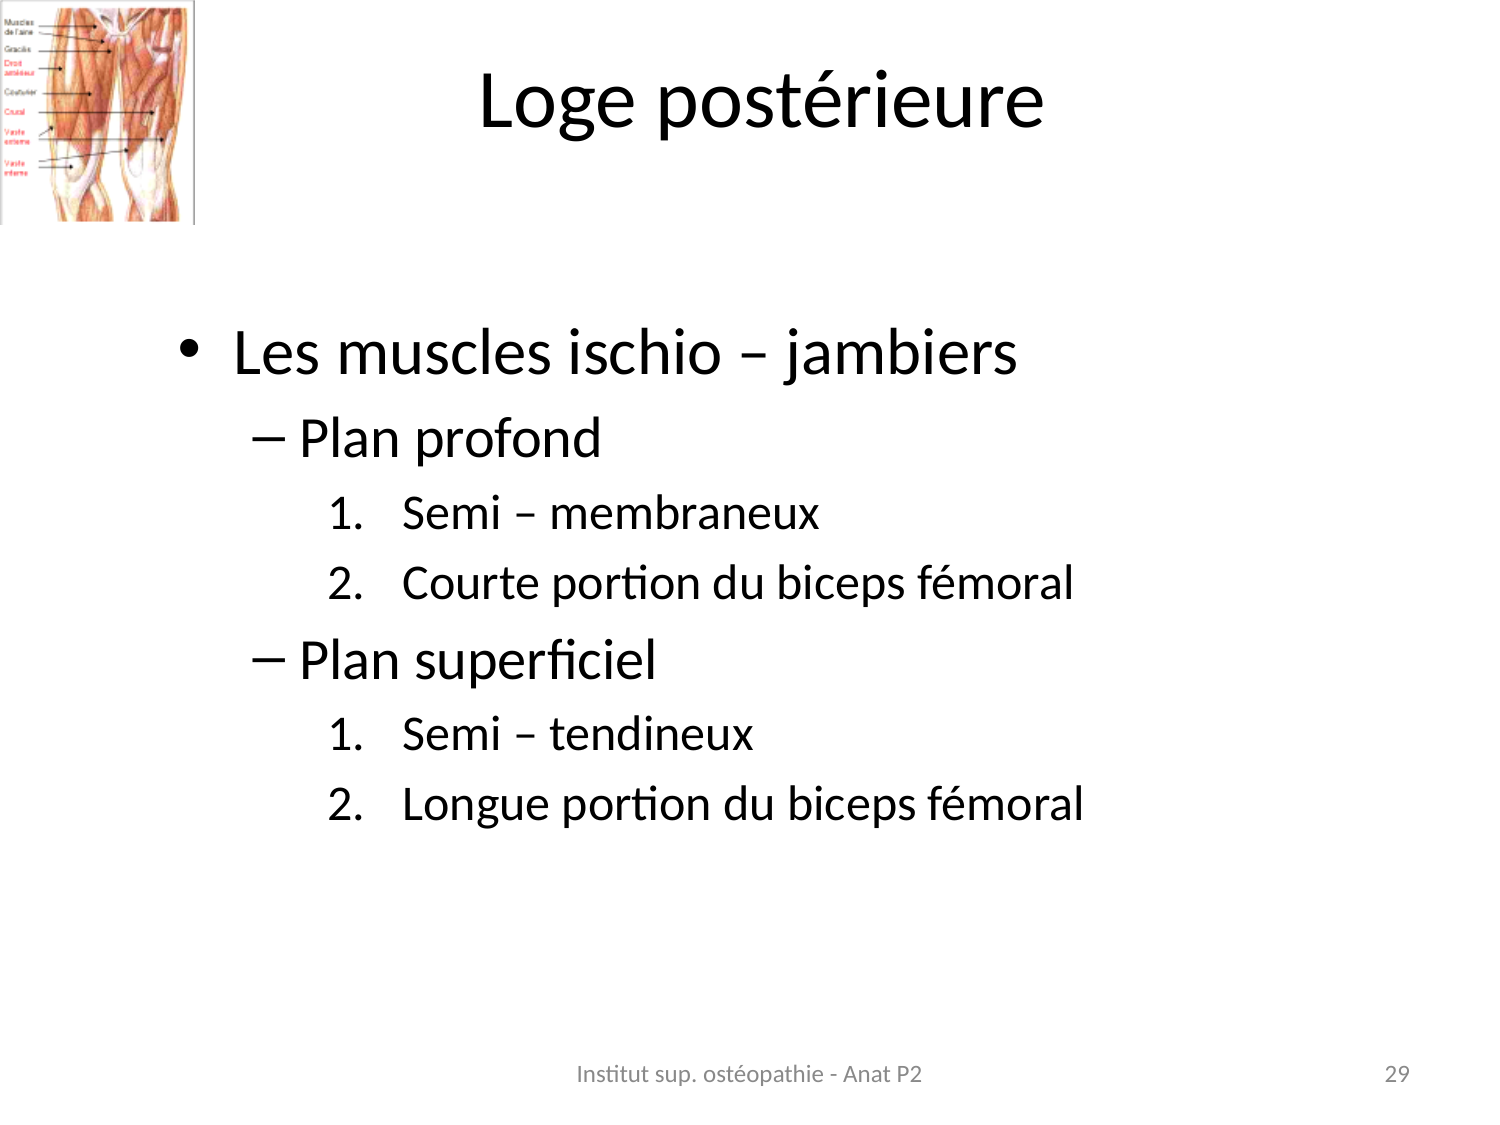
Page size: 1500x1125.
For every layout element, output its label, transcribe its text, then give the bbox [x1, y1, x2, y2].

list Les muscles ischio – jambiers Plan profond Semi – membraneux Courte portion du biceps fémoral Plan superficiel Semi – tendineux Longue portion du biceps fémoral [162, 299, 1401, 888]
picture [0, 0, 195, 226]
footer Institut sup. ostéopathie - Anat P2 [512, 1042, 988, 1103]
title Loge postérieure [196, 0, 1438, 201]
slide_number 29 [1074, 1042, 1425, 1103]
